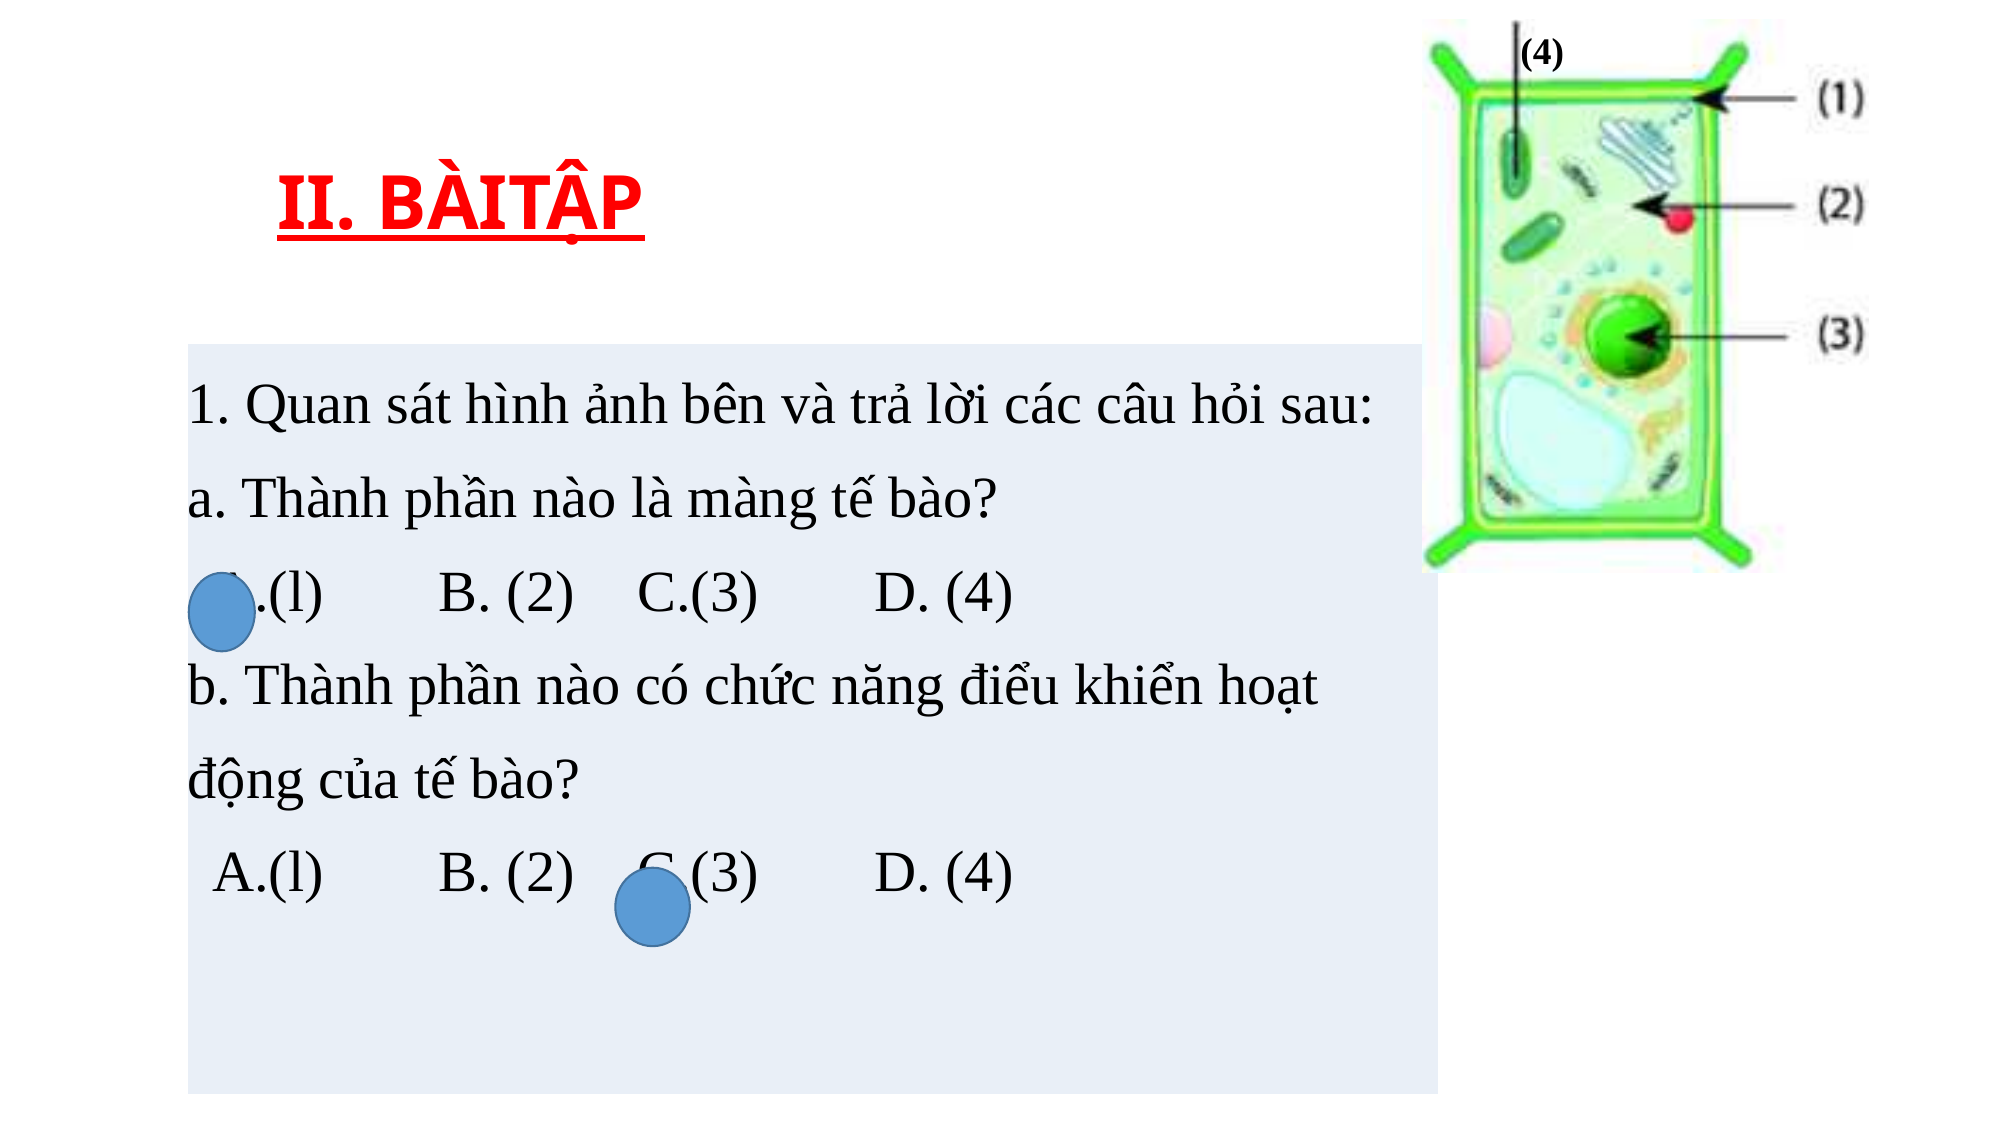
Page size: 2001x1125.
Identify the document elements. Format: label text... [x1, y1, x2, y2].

text_box II. BÀITẬP [262, 147, 661, 252]
picture [1422, 19, 1869, 573]
text_box [187, 571, 256, 653]
table_header 1. Quan sát hình ảnh bên và trả lời các câu hỏi sau: a. Thành phần nào là màng tế bào? A.(l) B. (2) C.(3) D. (4) b. Thành phần nào có chức năng điểu khiển hoạt động của tế bào? A.(l) B. (2) C.(3) D. (4) [188, 344, 1438, 1094]
text_box [614, 866, 691, 948]
